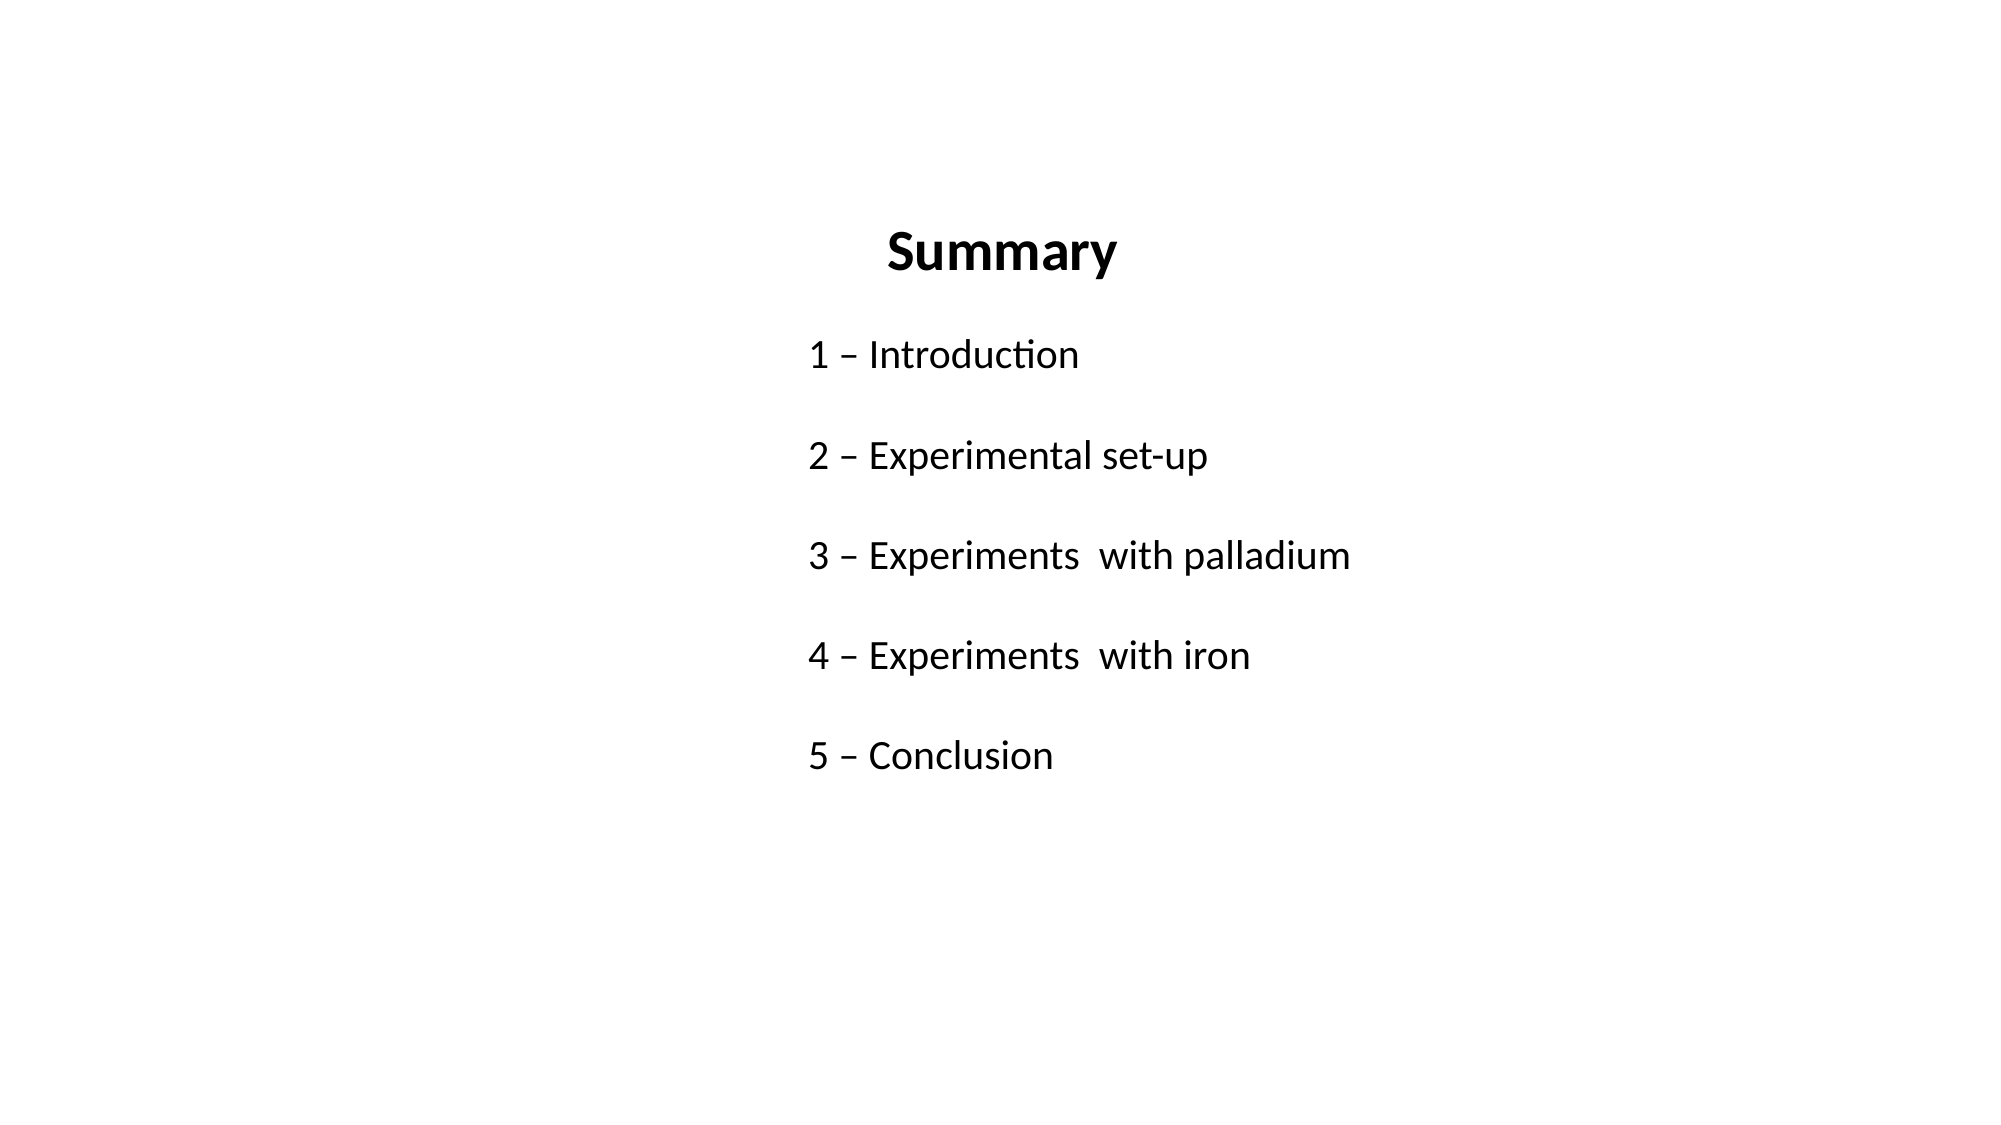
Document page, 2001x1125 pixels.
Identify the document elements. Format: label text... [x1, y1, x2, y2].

text_box Summary 1 – Introduction 2 – Experimental set-up 3 – Experiments with palladium 4 – Experiments with iron 5 – Conclusion [793, 204, 1497, 925]
